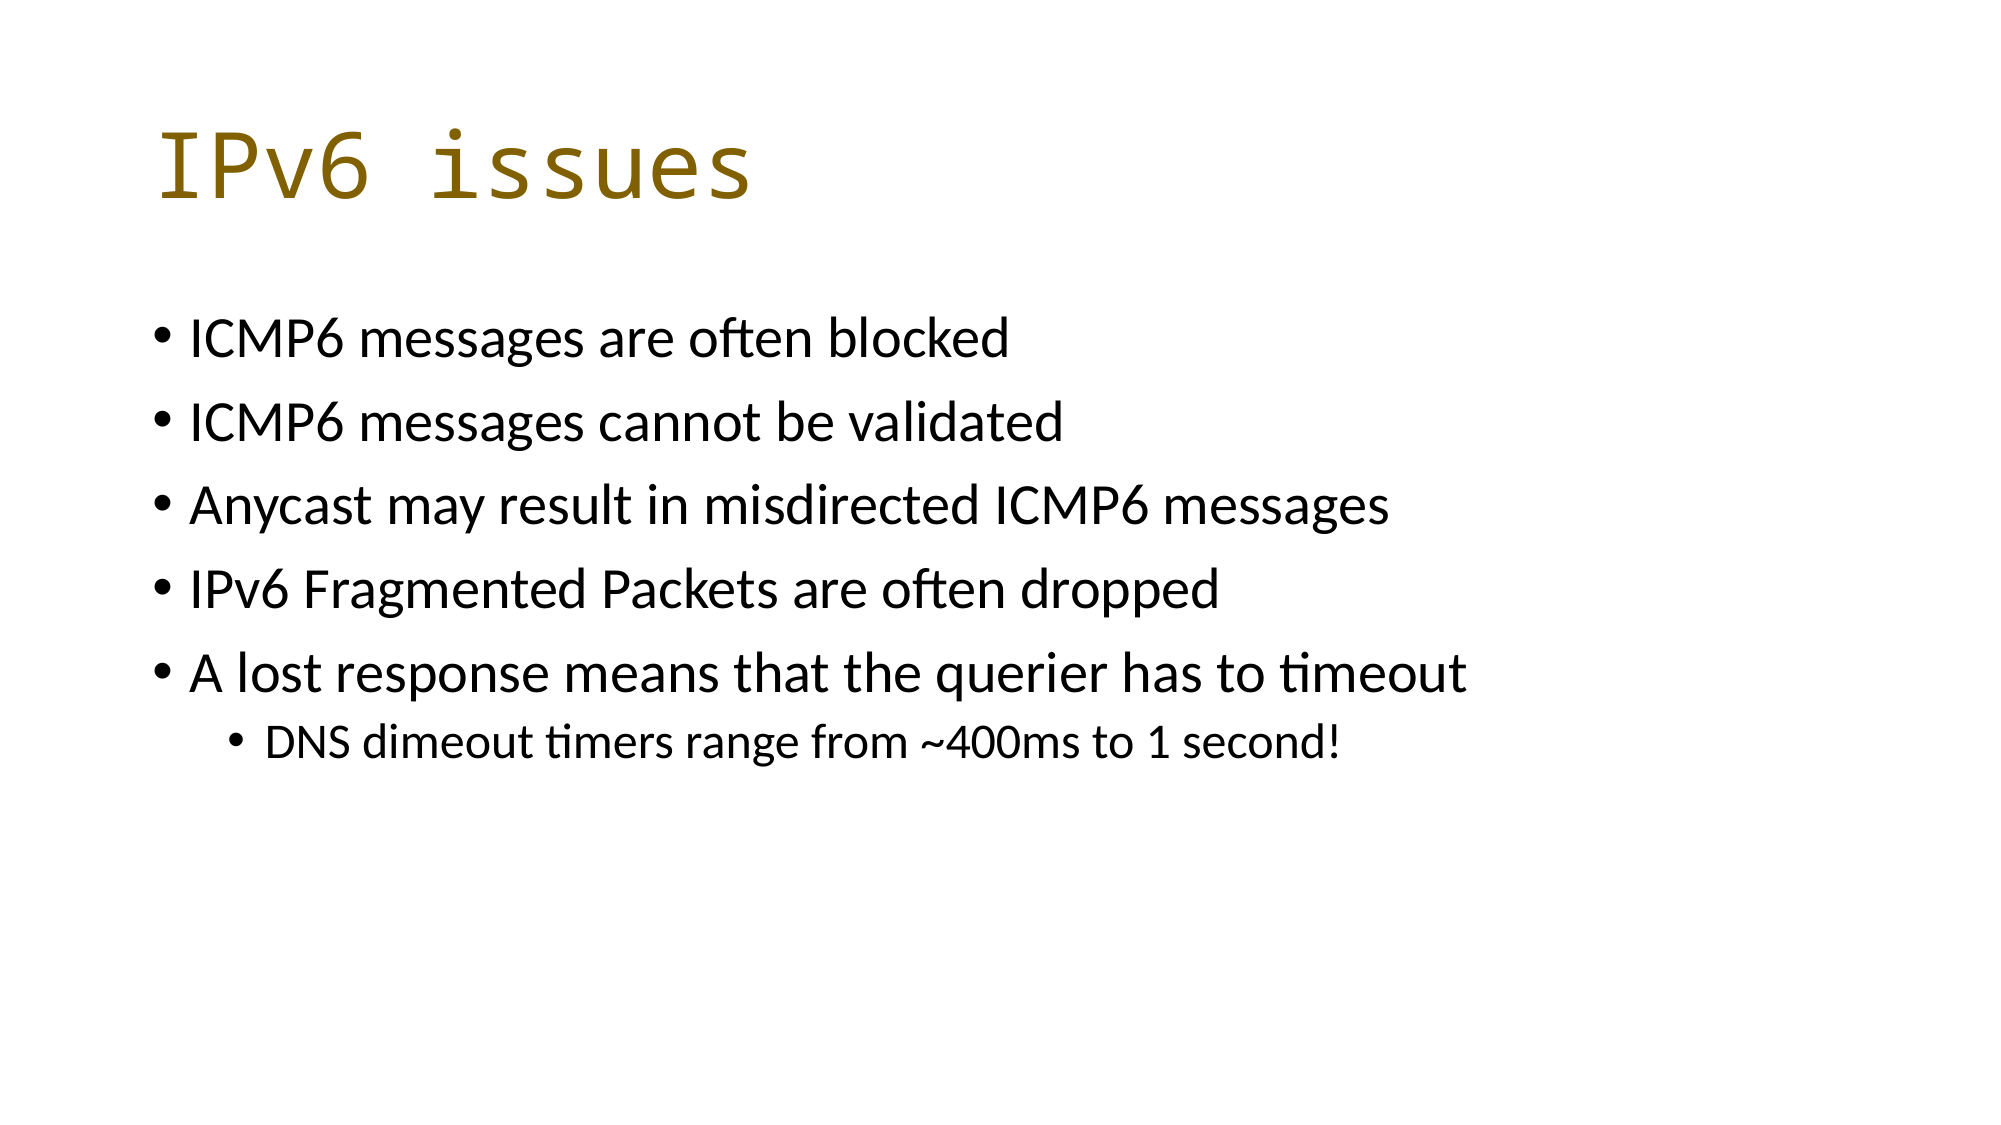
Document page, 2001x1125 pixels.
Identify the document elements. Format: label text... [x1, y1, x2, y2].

title IPv6 issues [137, 59, 1863, 278]
list ICMP6 messages are often blocked ICMP6 messages cannot be validated Anycast may result in misdirected ICMP6 messages IPv6 Fragmented Packets are often dropped A lost response means that the querier has to timeout DNS dimeout timers range from ~400ms to 1 second! [137, 299, 1863, 1014]
